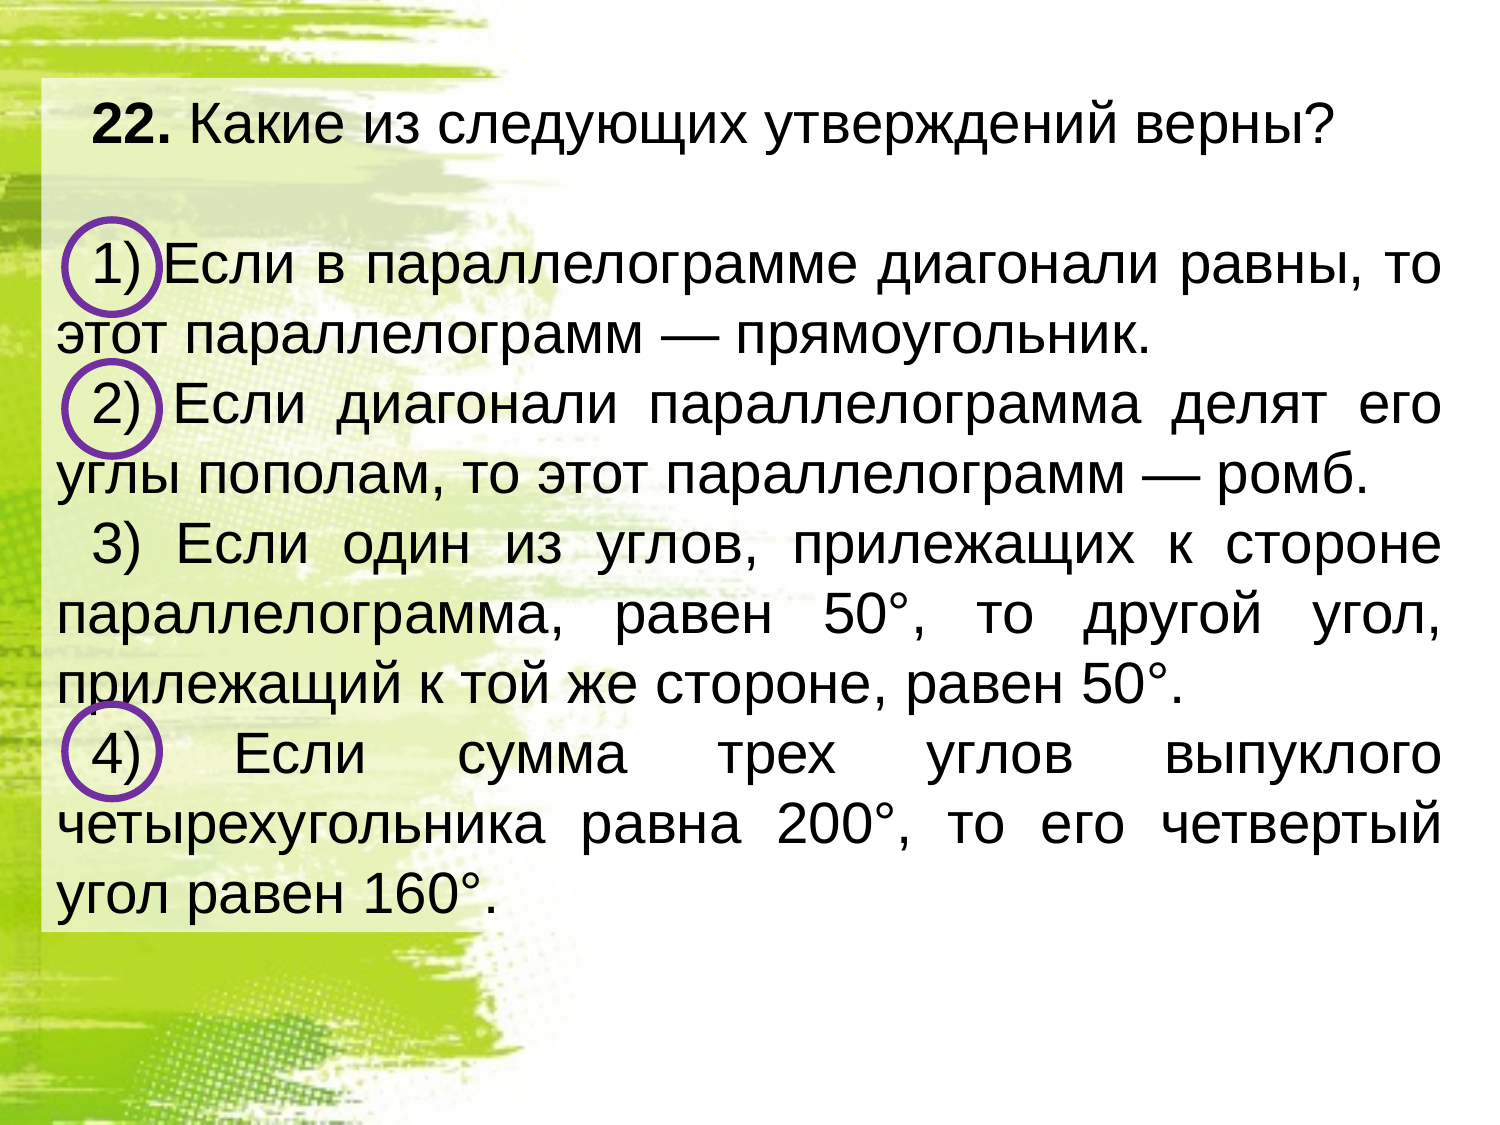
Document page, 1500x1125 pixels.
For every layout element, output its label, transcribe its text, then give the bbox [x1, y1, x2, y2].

text_box [62, 702, 162, 801]
text_box [62, 217, 162, 317]
picture [0, 0, 1500, 1125]
text_box 22. Какие из следующих утверждений верны? 1) Если в параллелограмме диагонали равны, то этот параллелограмм — прямоугольник. 2) Если диагонали параллелограмма делят его углы пополам, то этот параллелограмм — ромб. 3) Если один из углов, прилежащих к стороне параллелограмма, равен 50°, то другой угол, прилежащий к той же стороне, равен 50°. 4) Если сумма трех углов выпуклого четырехугольника равна 200°, то его четвертый угол равен 160°. [41, 77, 1459, 933]
text_box [62, 359, 162, 459]
